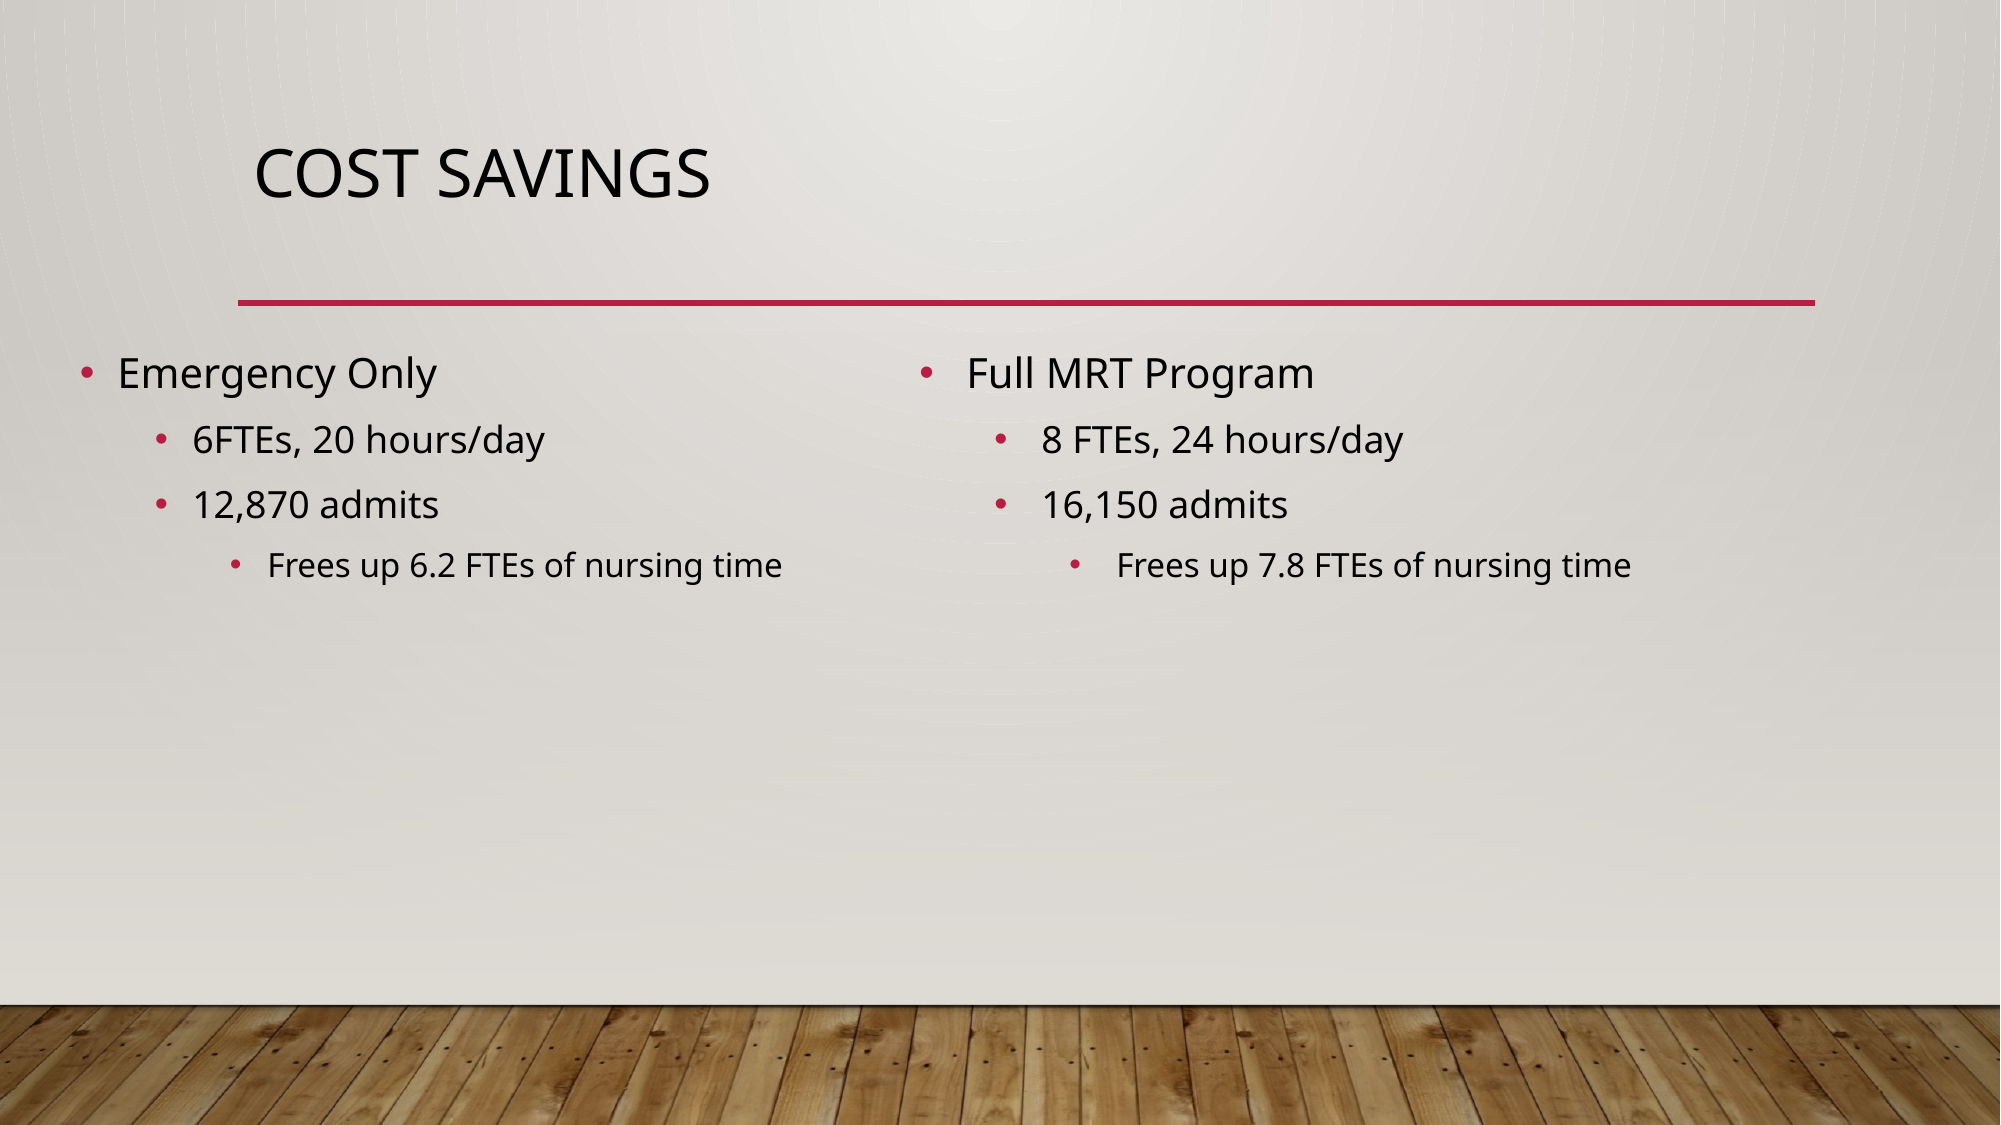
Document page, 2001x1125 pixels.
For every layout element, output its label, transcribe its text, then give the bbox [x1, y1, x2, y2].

list Emergency Only 6FTEs, 20 hours/day 12,870 admits Frees up 6.2 FTEs of nursing time [64, 329, 904, 896]
picture [0, 1005, 2000, 1125]
title Cost Savings [238, 131, 1814, 305]
text_box Full MRT Program 8 FTEs, 24 hours/day 16,150 admits Frees up 7.8 FTEs of nursing time [904, 329, 1797, 896]
